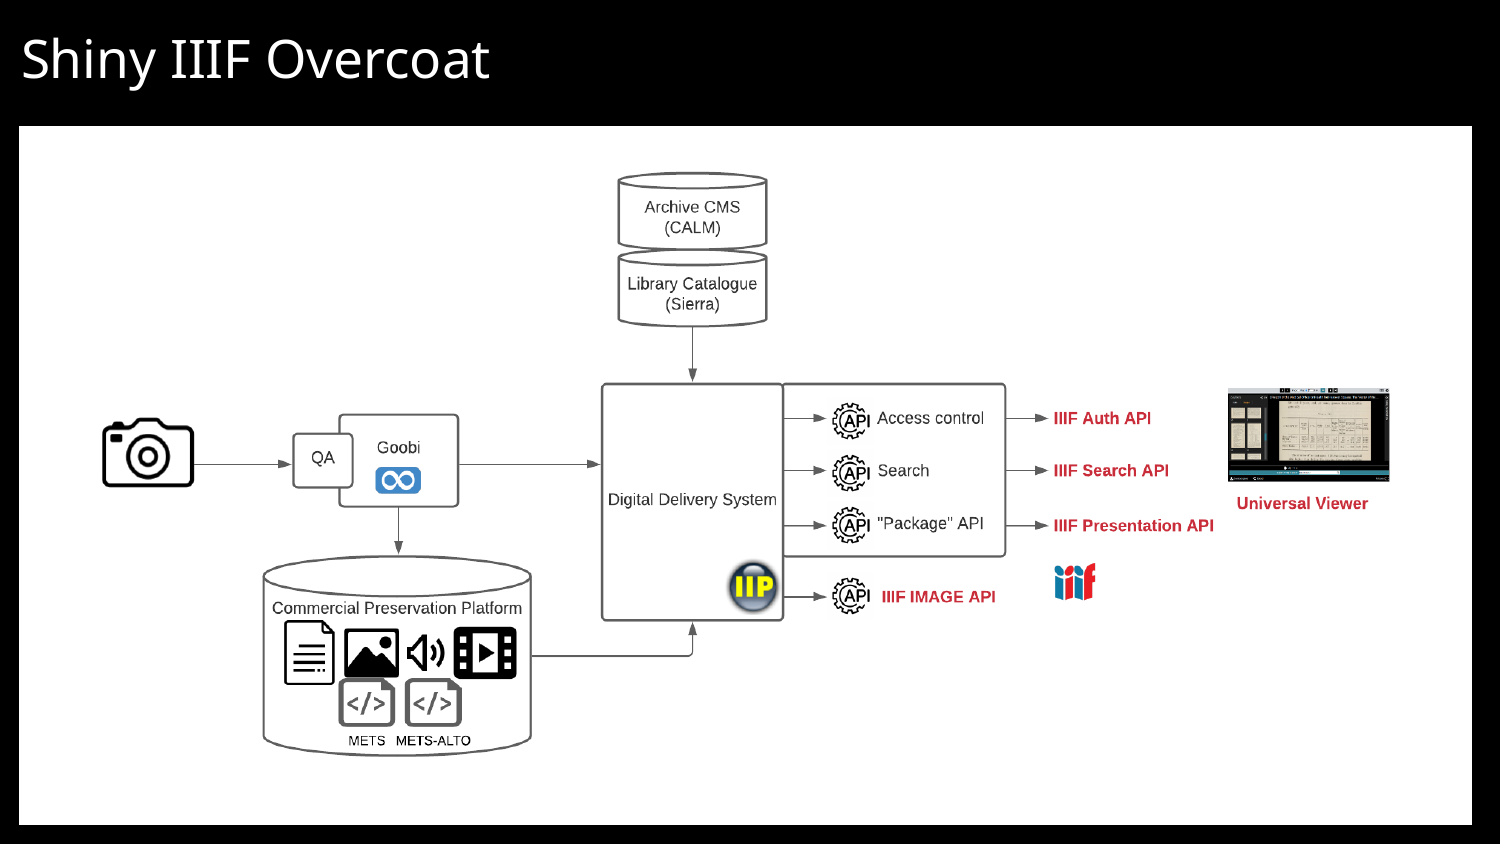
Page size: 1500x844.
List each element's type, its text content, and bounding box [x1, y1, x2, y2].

title Shiny IIIF Overcoat [6, 10, 1404, 105]
picture [18, 125, 1472, 825]
